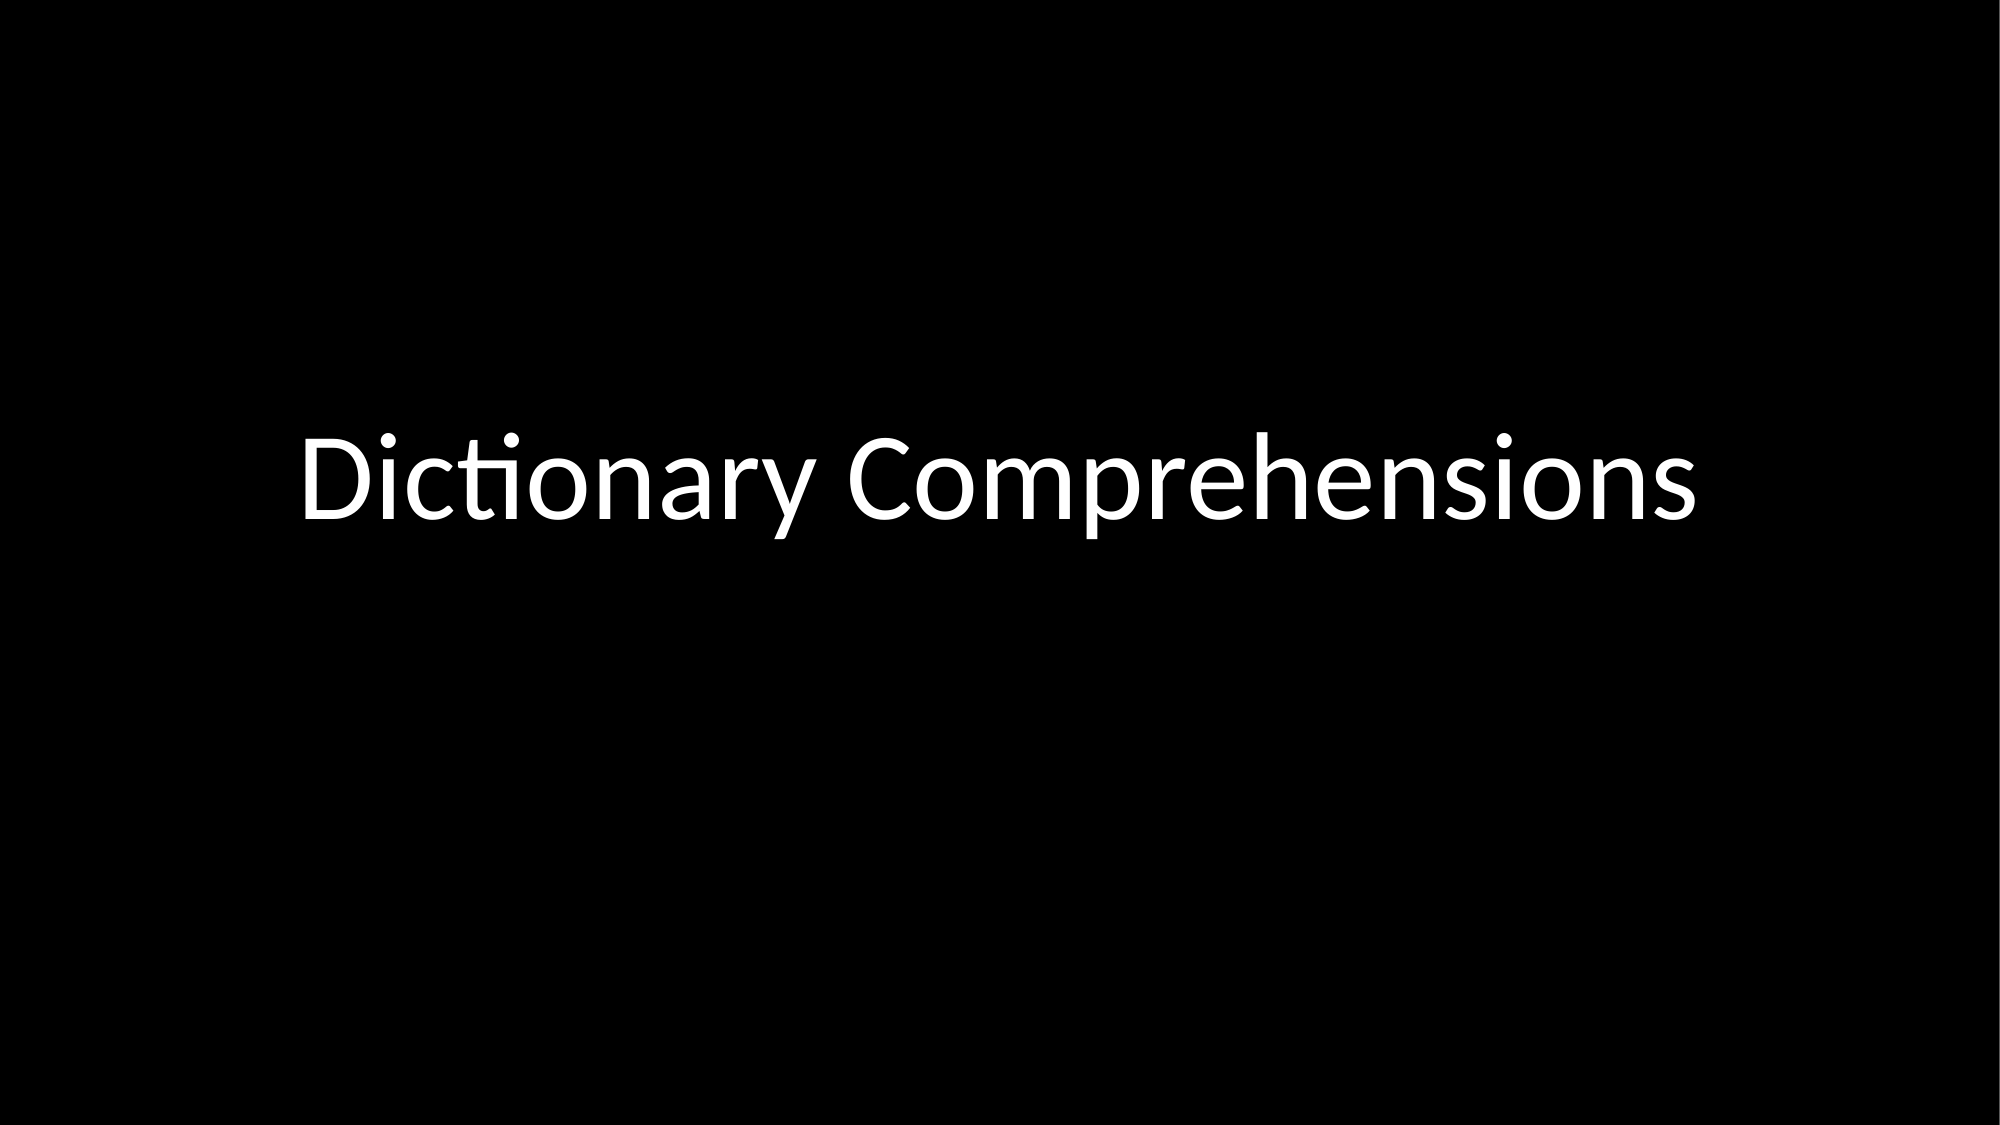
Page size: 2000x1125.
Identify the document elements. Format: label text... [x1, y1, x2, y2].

title Dictionary Comprehensions [150, 349, 1850, 591]
